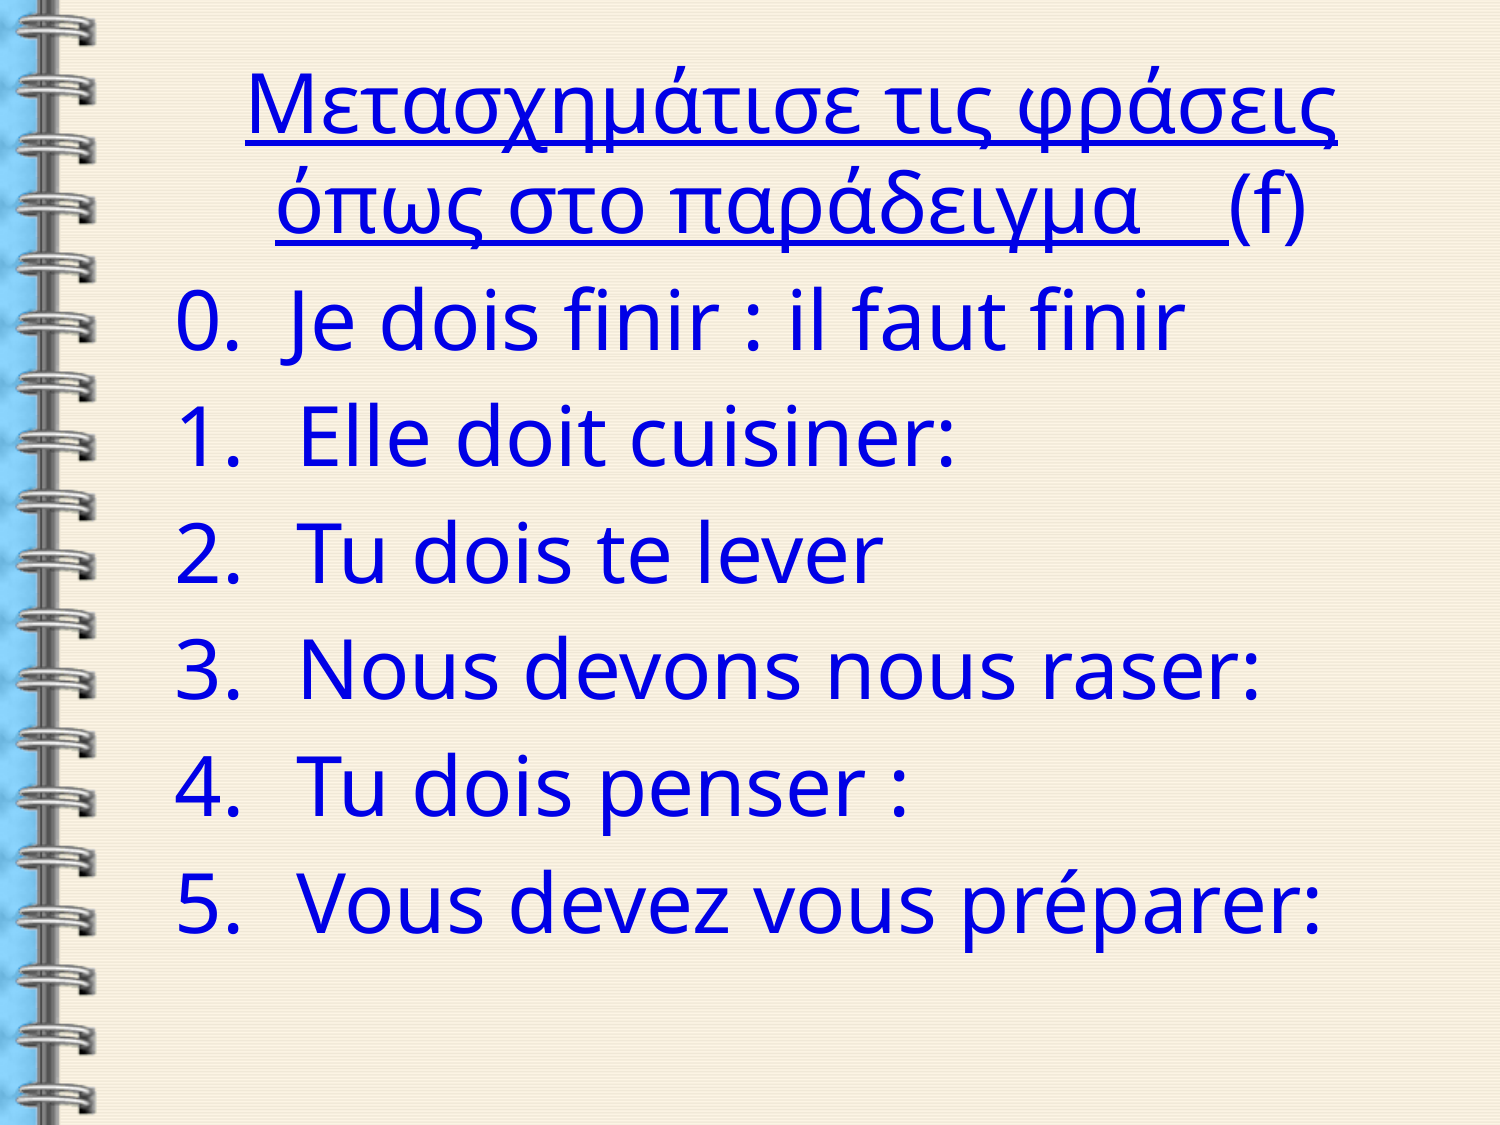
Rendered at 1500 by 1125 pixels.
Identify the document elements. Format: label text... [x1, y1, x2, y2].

picture [0, 0, 1500, 1125]
subtitle Μετασχημάτισε τις φράσεις όπως στο παράδειγμα (f) 0. Je dois finir : il faut finir Elle doit cuisiner: Tu dois te lever Nous devons nous raser: Tu dois penser : Vous devez vous préparer: [159, 42, 1424, 1059]
